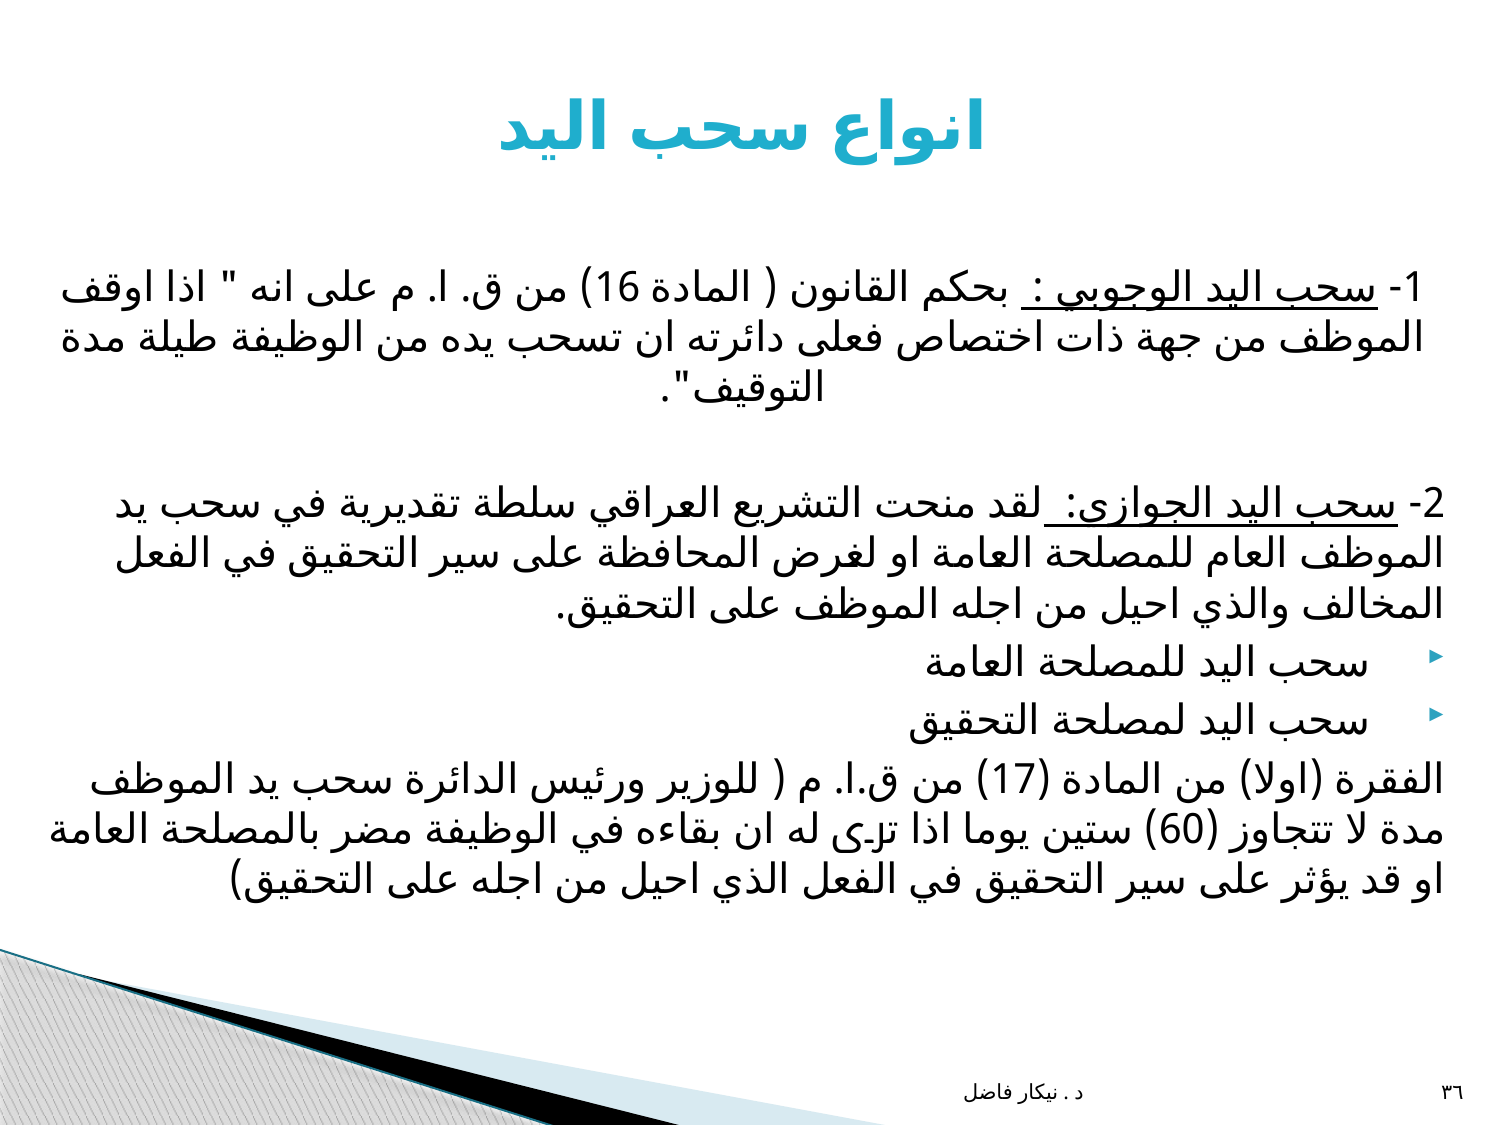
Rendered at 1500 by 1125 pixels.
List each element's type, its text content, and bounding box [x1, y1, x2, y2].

list انواع سحب اليد 1- سحب اليد الوجوبي : بحكم القانون ( المادة 16) من ق. ا. م على انه " اذا اوقف الموظف من جهة ذات اختصاص فعلى دائرته ان تسحب يده من الوظيفة طيلة مدة التوقيف". 2- سحب اليد الجوازي: لقد منحت التشريع العراقي سلطة تقديرية في سحب يد الموظف العام للمصلحة العامة او لغرض المحافظة على سير التحقيق في الفعل المخالف والذي احيل من اجله الموظف على التحقيق. سحب اليد للمصلحة العامة سحب اليد لمصلحة التحقيق الفقرة (اولا) من المادة (17) من ق.ا. م ( للوزير ورئيس الدائرة سحب يد الموظف مدة لا تتجاوز (60) ستين يوما اذا ترى له ان بقاءه في الوظيفة مضر بالمصلحة العامة او قد يؤثر على سير التحقيق في الفعل الذي احيل من اجله على التحقيق) [24, 75, 1479, 1000]
slide_number ٣٦ [1418, 1051, 1479, 1112]
footer د . نيكار فاضل [718, 1051, 1105, 1112]
